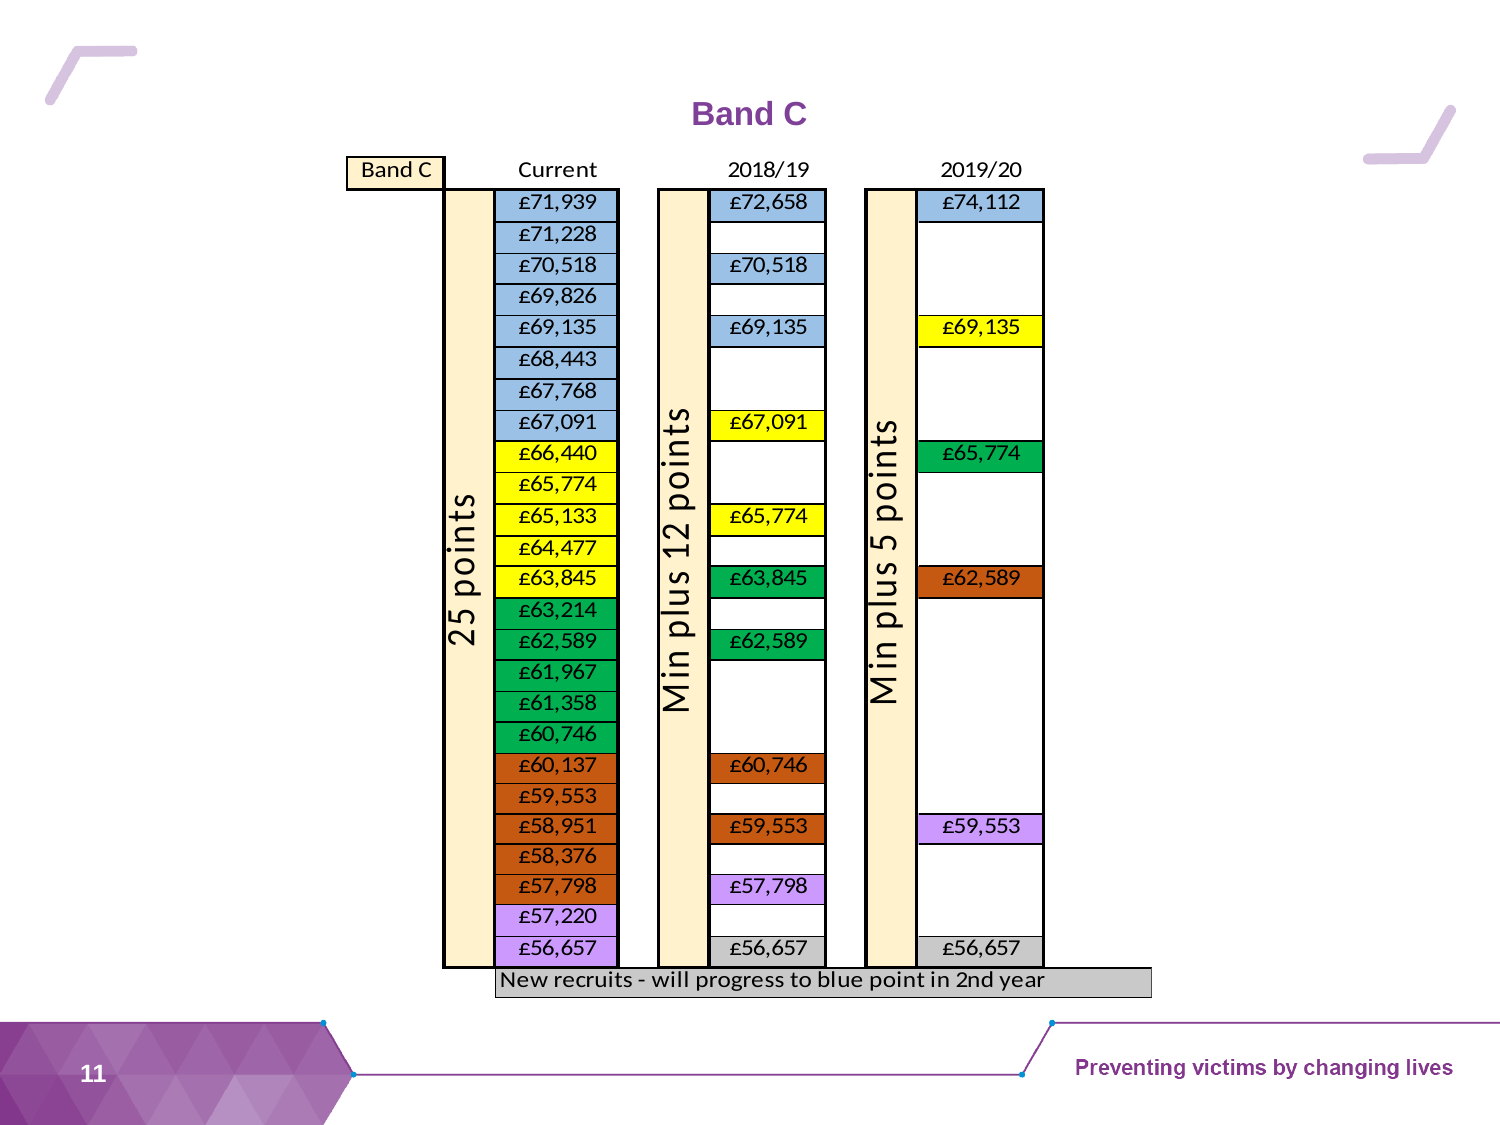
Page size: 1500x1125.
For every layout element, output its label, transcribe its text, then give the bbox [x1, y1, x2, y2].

picture [346, 156, 1154, 1000]
picture [0, 0, 155, 126]
slide_number 11 [64, 1042, 193, 1103]
picture [0, 1011, 1500, 1125]
picture [1351, 0, 1500, 186]
title Band C [64, 72, 1435, 157]
